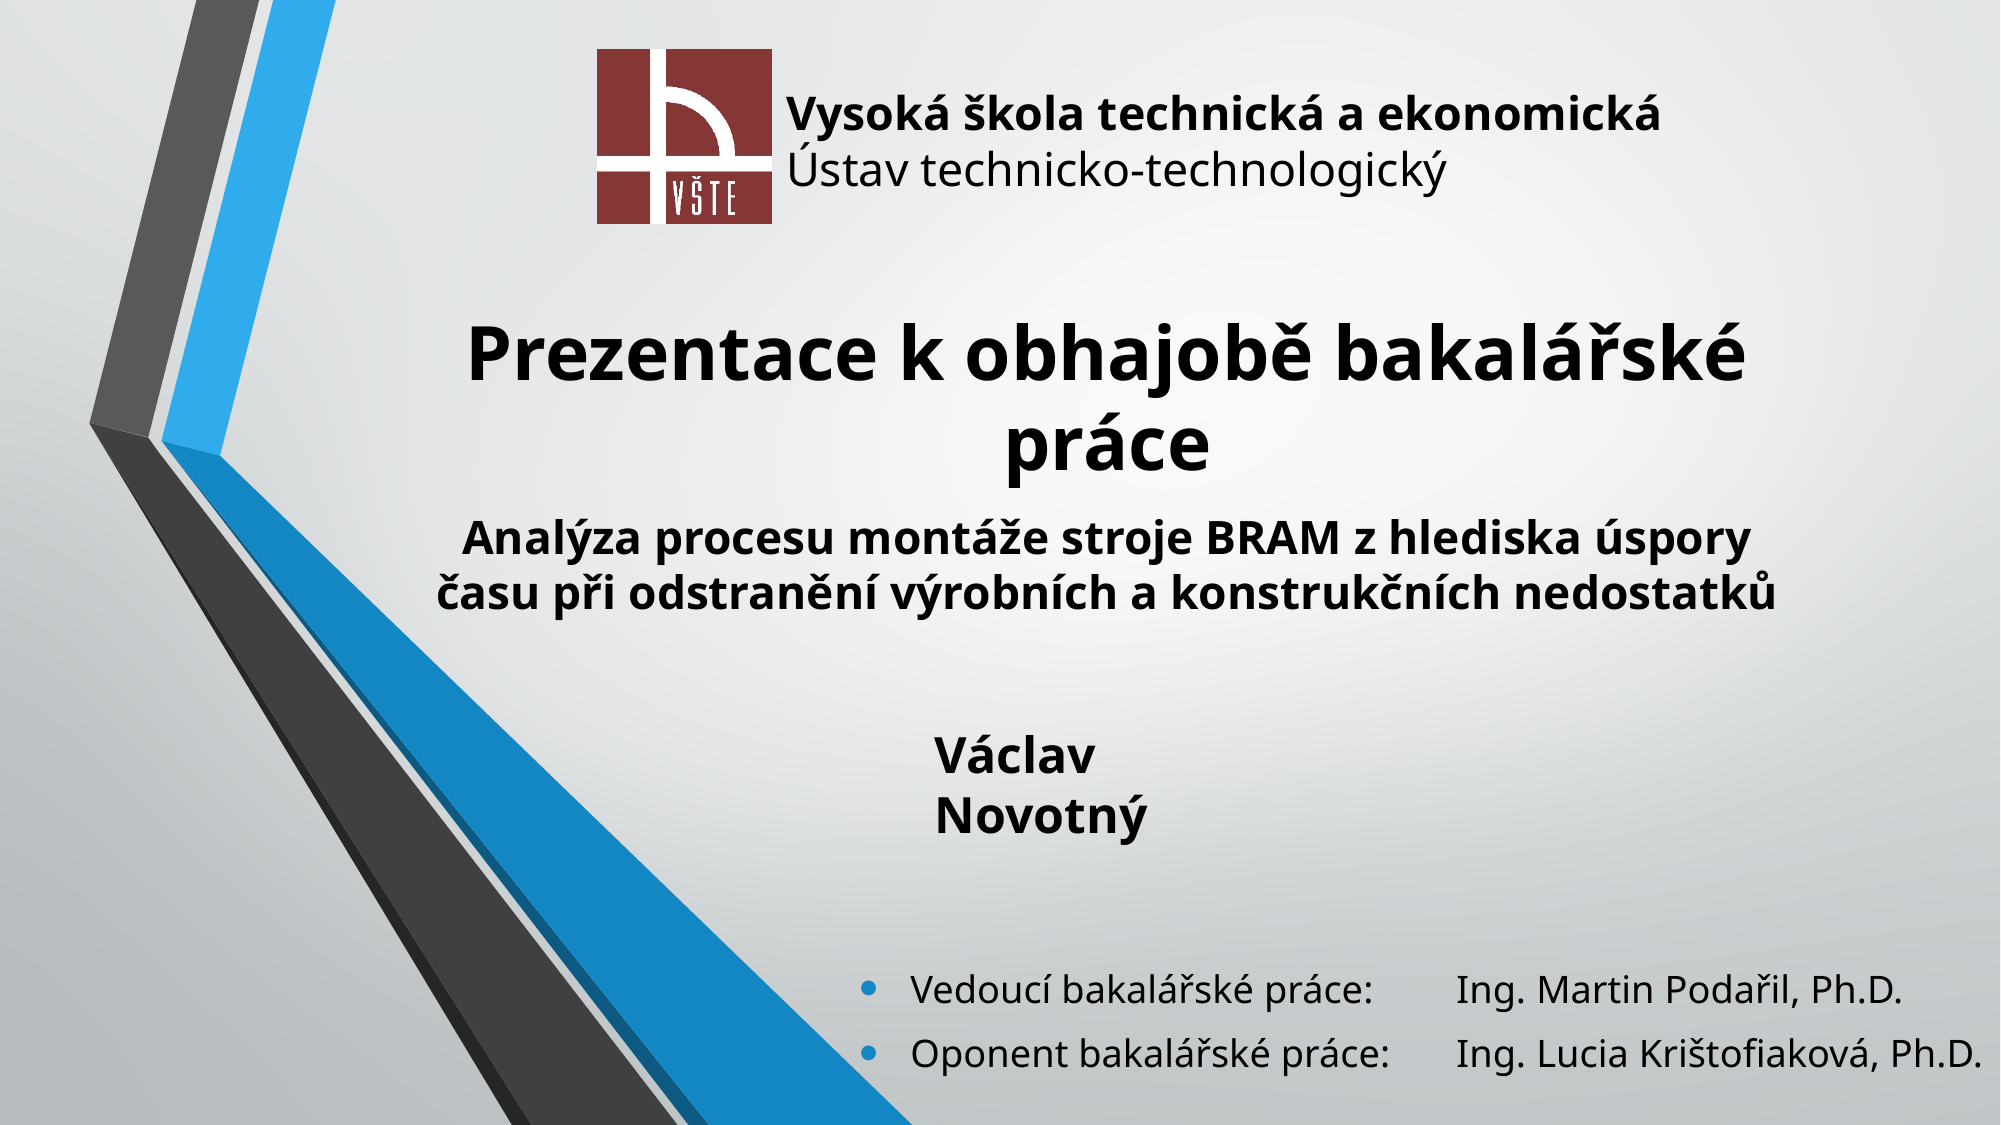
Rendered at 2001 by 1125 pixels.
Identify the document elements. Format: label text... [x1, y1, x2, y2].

subtitle Prezentace k obhajobě bakalářské práce [410, 297, 1805, 430]
title Vysoká škola technická a ekonomická Ústav technicko-technologický [772, 69, 1691, 203]
picture [597, 49, 772, 224]
text_box Analýza procesu montáže stroje BRAM z hlediska úspory času při odstranění výrobních a konstrukčních nedostatků [420, 484, 1795, 626]
text_box Václav Novotný [919, 716, 1295, 851]
text_box Vedoucí bakalářské práce: Ing. Martin Podařil, Ph.D. Oponent bakalářské práce: Ing. Lucia Krištofiaková, Ph.D. [844, 957, 2000, 1104]
